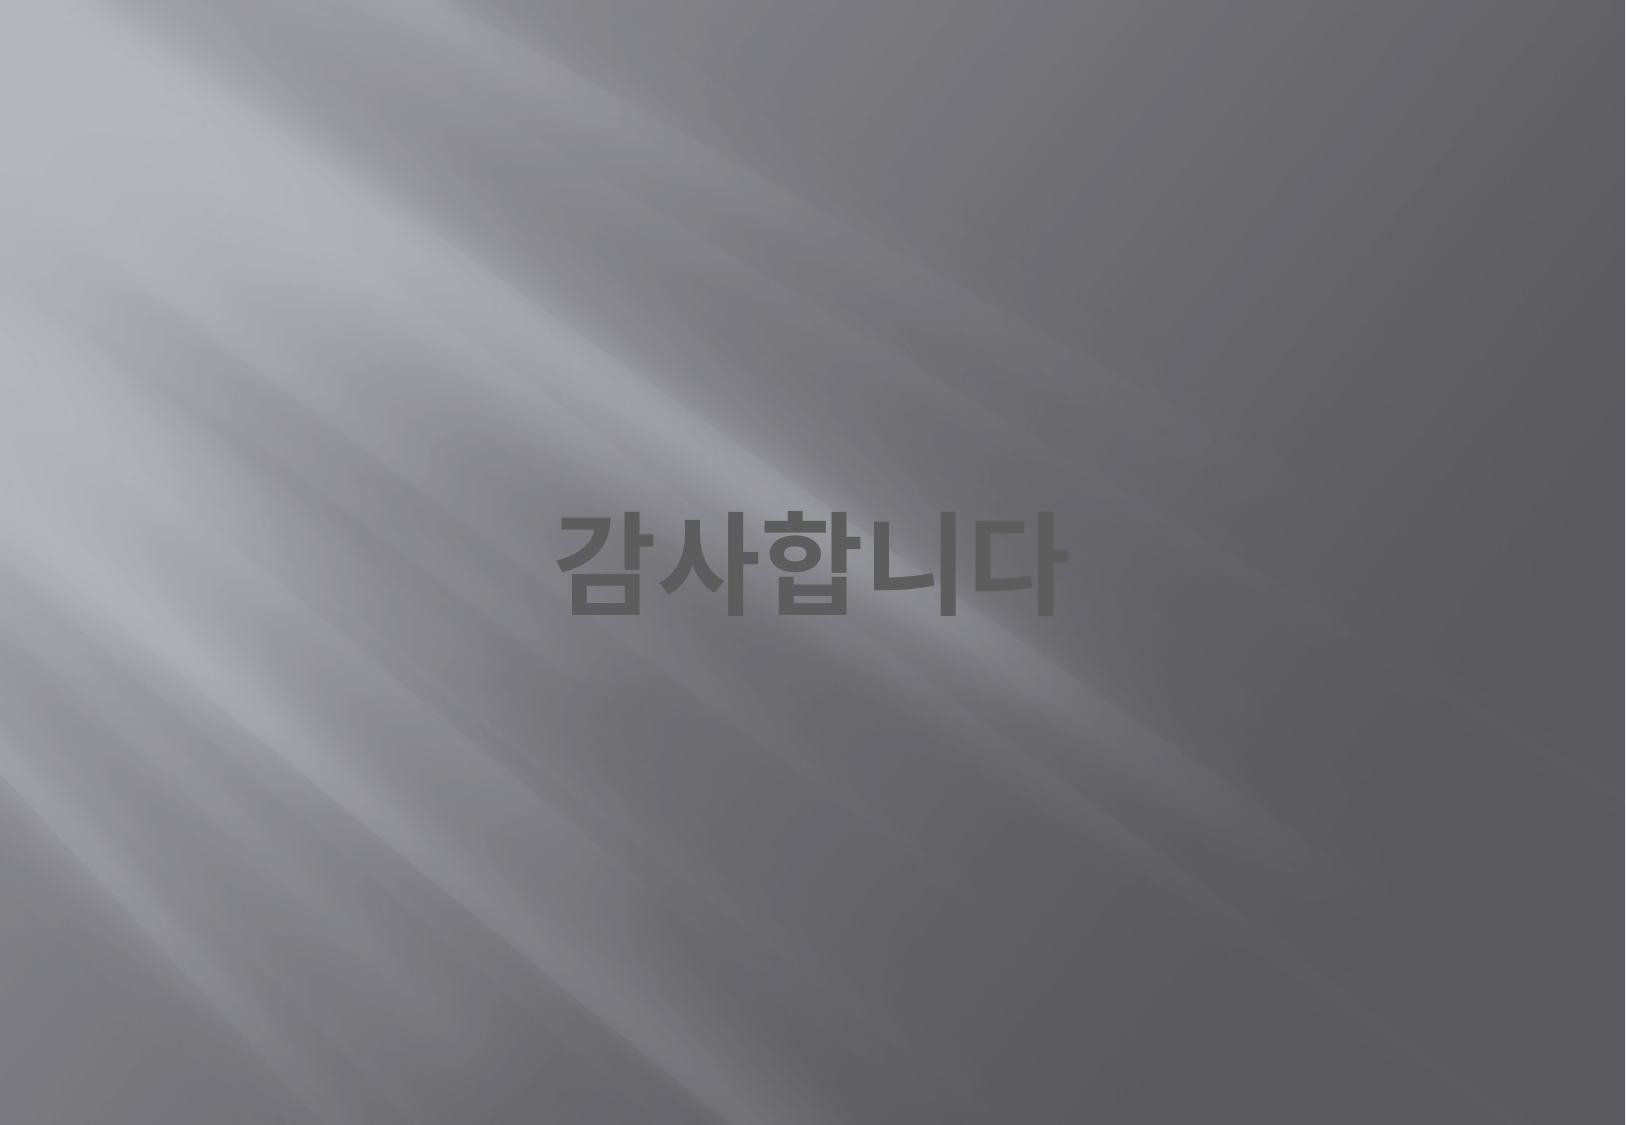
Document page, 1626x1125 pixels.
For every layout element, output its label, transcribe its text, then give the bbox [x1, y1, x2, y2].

text_box 감사합니다 [538, 486, 1087, 637]
